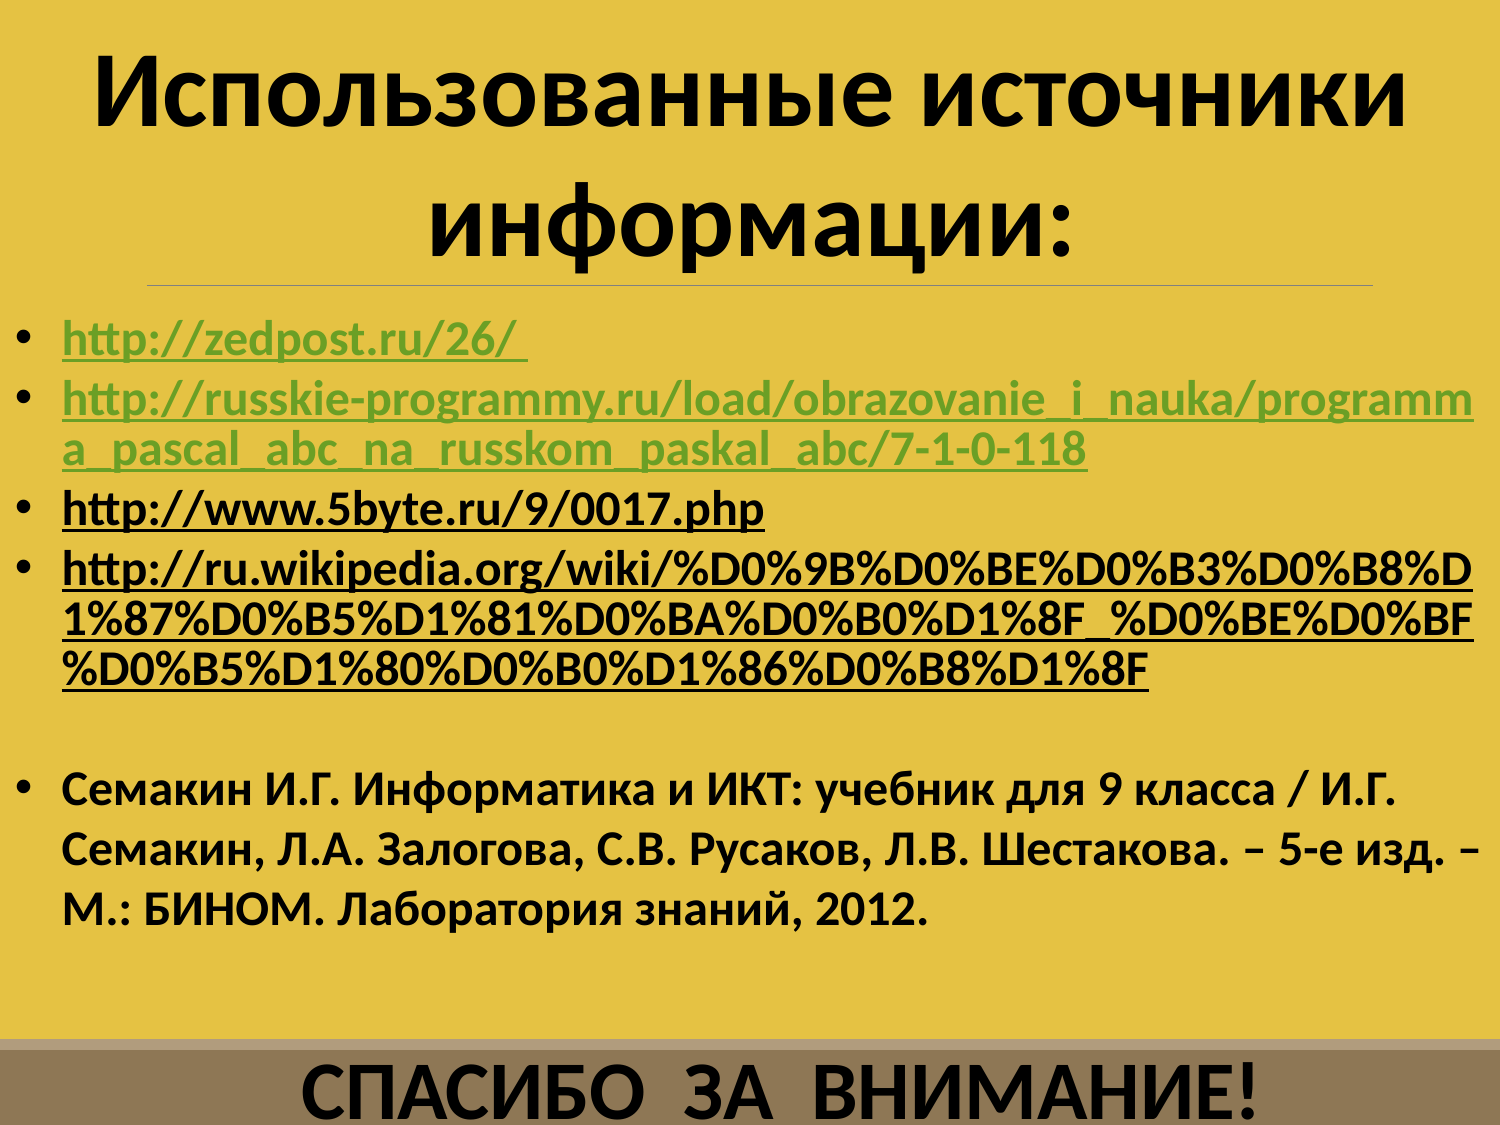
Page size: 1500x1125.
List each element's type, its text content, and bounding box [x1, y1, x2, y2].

text_box СПАСИБО ЗА ВНИМАНИЕ! [84, 1029, 1480, 1125]
text_box http://zedpost.ru/26/ http://russkie-programmy.ru/load/obrazovanie_i_nauka/programma_pascal_abc_na_russkom_paskal_abc/7-1-0-118 http://www.5byte.ru/9/0017.php http://ru.wikipedia.org/wiki/%D0%9B%D0%BE%D0%B3%D0%B8%D1%87%D0%B5%D1%81%D0%BA%D0%B0%D1%8F_%D0%BE%D0%BF%D0%B5%D1%80%D0%B0%D1%86%D0%B8%D1%8F Семакин И.Г. Информатика и ИКТ: учебник для 9 класса / И.Г. Семакин, Л.А. Залогова, С.В. Русаков, Л.В. Шестакова. – 5-е изд. – М.: БИНОМ. Лаборатория знаний, 2012. [0, 298, 1500, 794]
text_box Использованные источники информации: [23, 10, 1480, 285]
